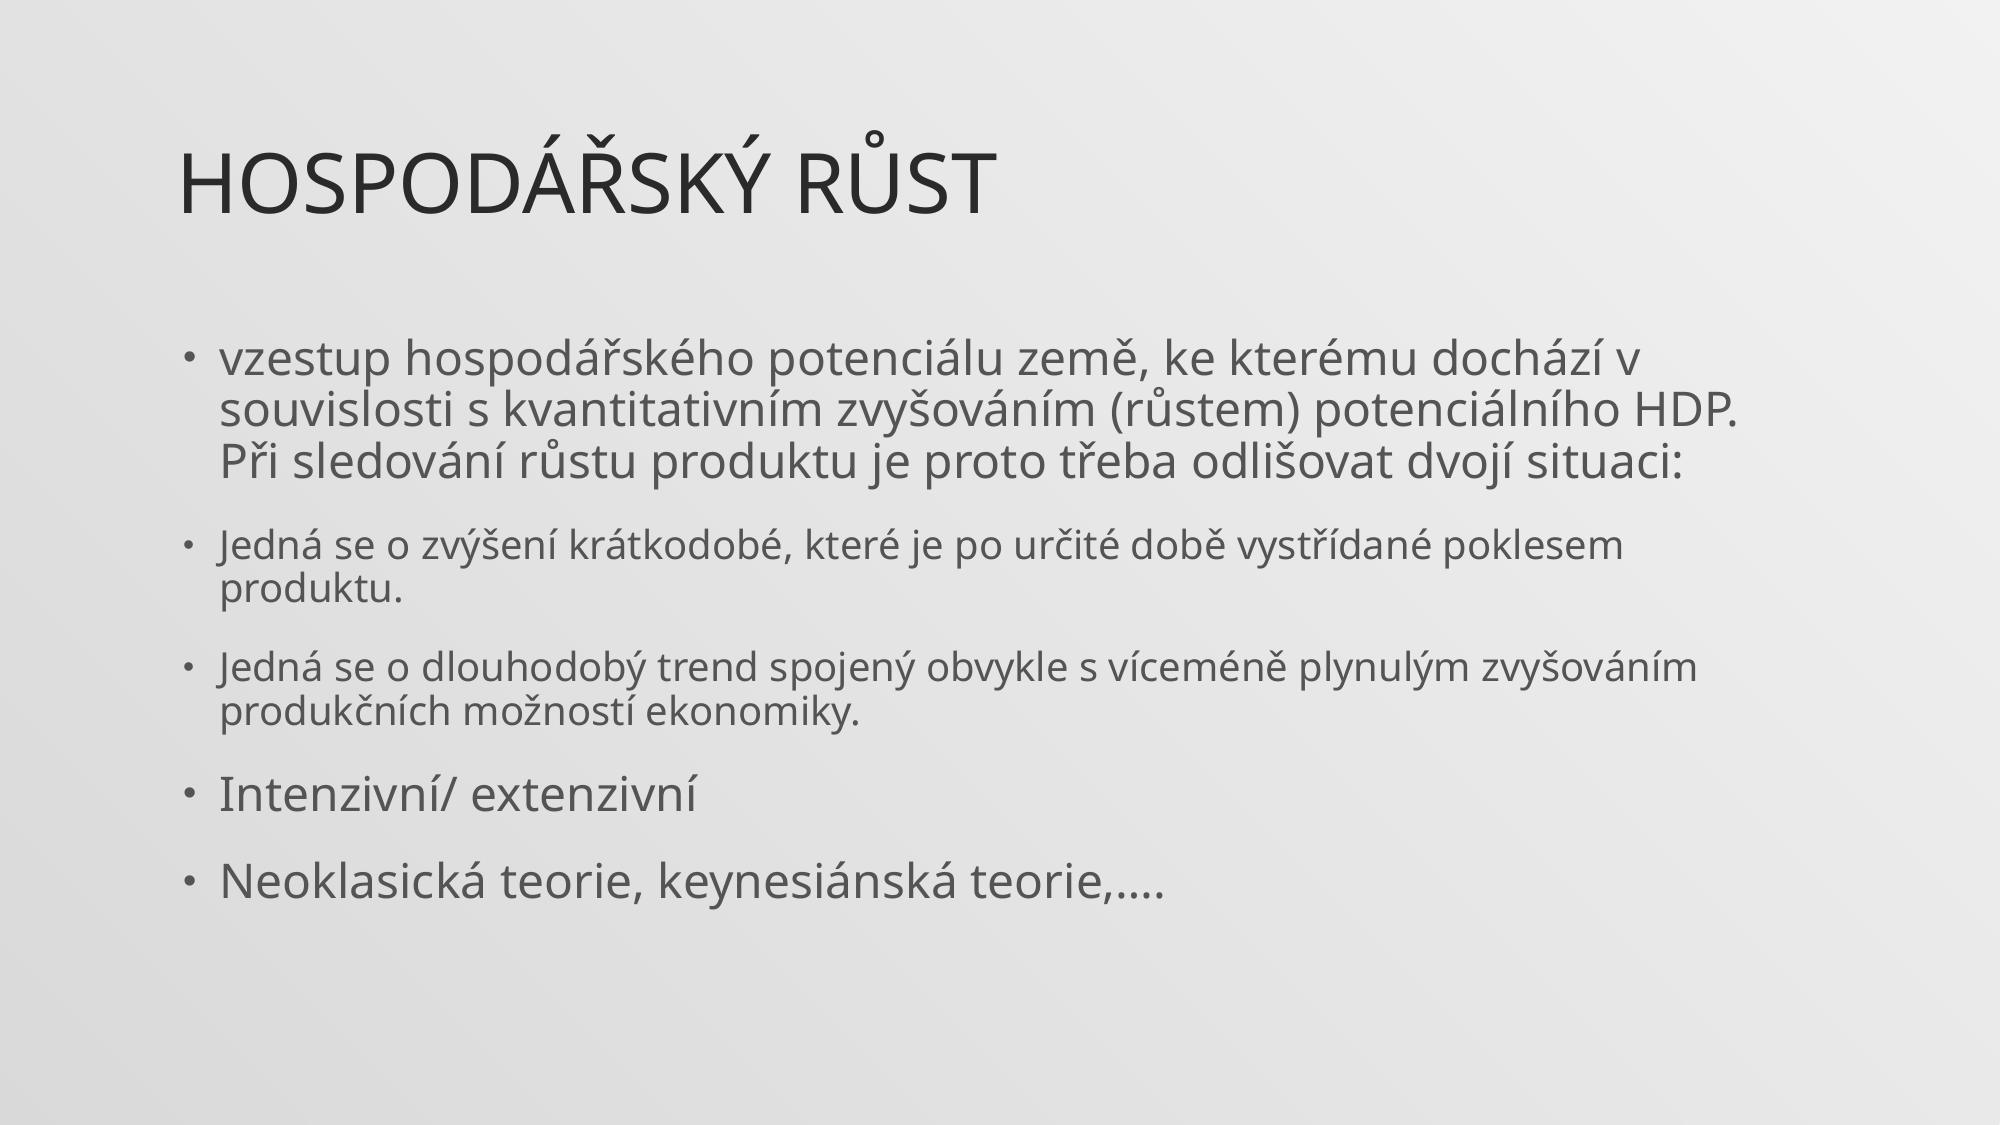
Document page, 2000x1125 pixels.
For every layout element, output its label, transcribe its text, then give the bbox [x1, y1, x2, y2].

list vzestup hospodářského potenciálu země, ke kterému dochází v souvislosti s kvantitativním zvyšováním (růstem) potenciálního HDP. Při sledování růstu produktu je proto třeba odlišovat dvojí situaci: Jedná se o zvýšení krátkodobé, které je po určité době vystřídané poklesem produktu. Jedná se o dlouhodobý trend spojený obvykle s víceméně plynulým zvyšováním produkčních možností ekonomiky. Intenzivní/ extenzivní Neoklasická teorie, keynesiánská teorie,…. [161, 326, 1761, 965]
title Hospodářský růst [161, 101, 1761, 239]
